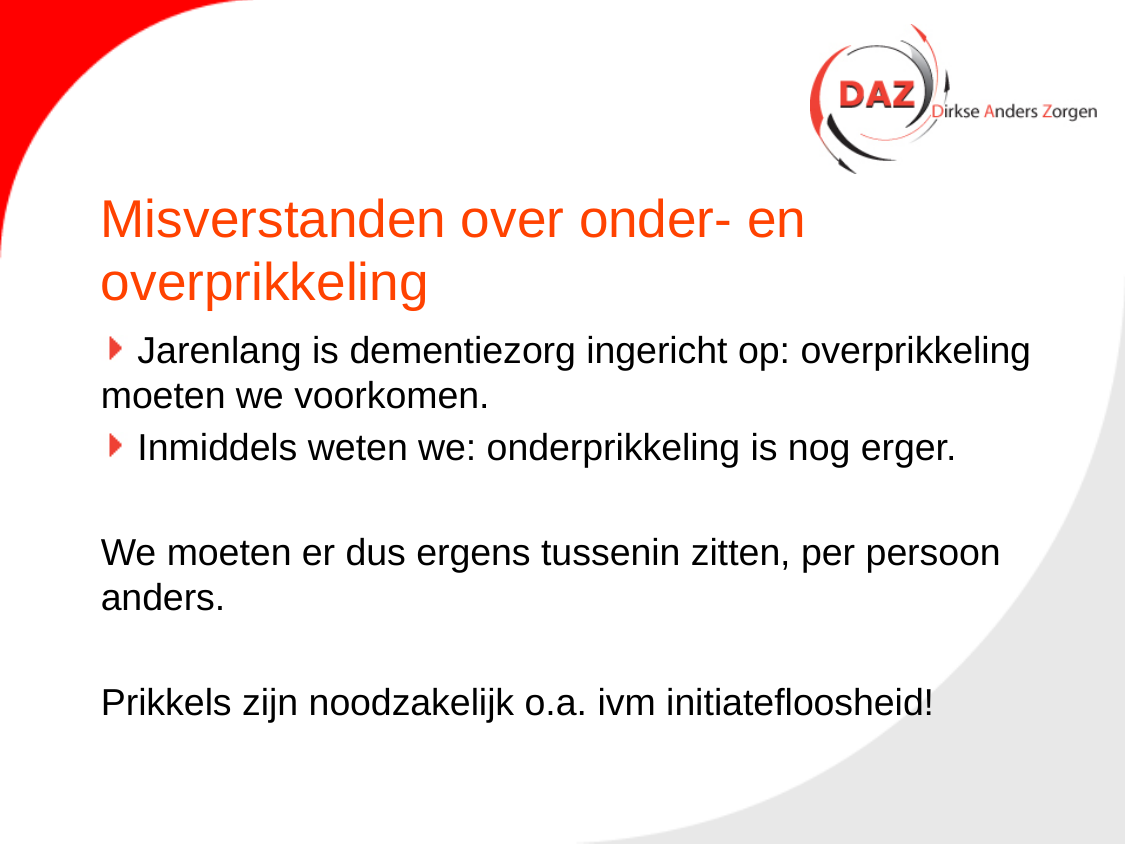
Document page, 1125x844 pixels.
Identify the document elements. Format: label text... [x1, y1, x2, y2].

picture [0, 0, 1125, 844]
list Jarenlang is dementiezorg ingericht op: overprikkeling moeten we voorkomen. Inmiddels weten we: onderprikkeling is nog erger. We moeten er dus ergens tussenin zitten, per persoon anders. Prikkels zijn noodzakelijk o.a. ivm initiatefloosheid! [100, 318, 1058, 722]
title Misverstanden over onder- en overprikkeling [100, 176, 1058, 280]
